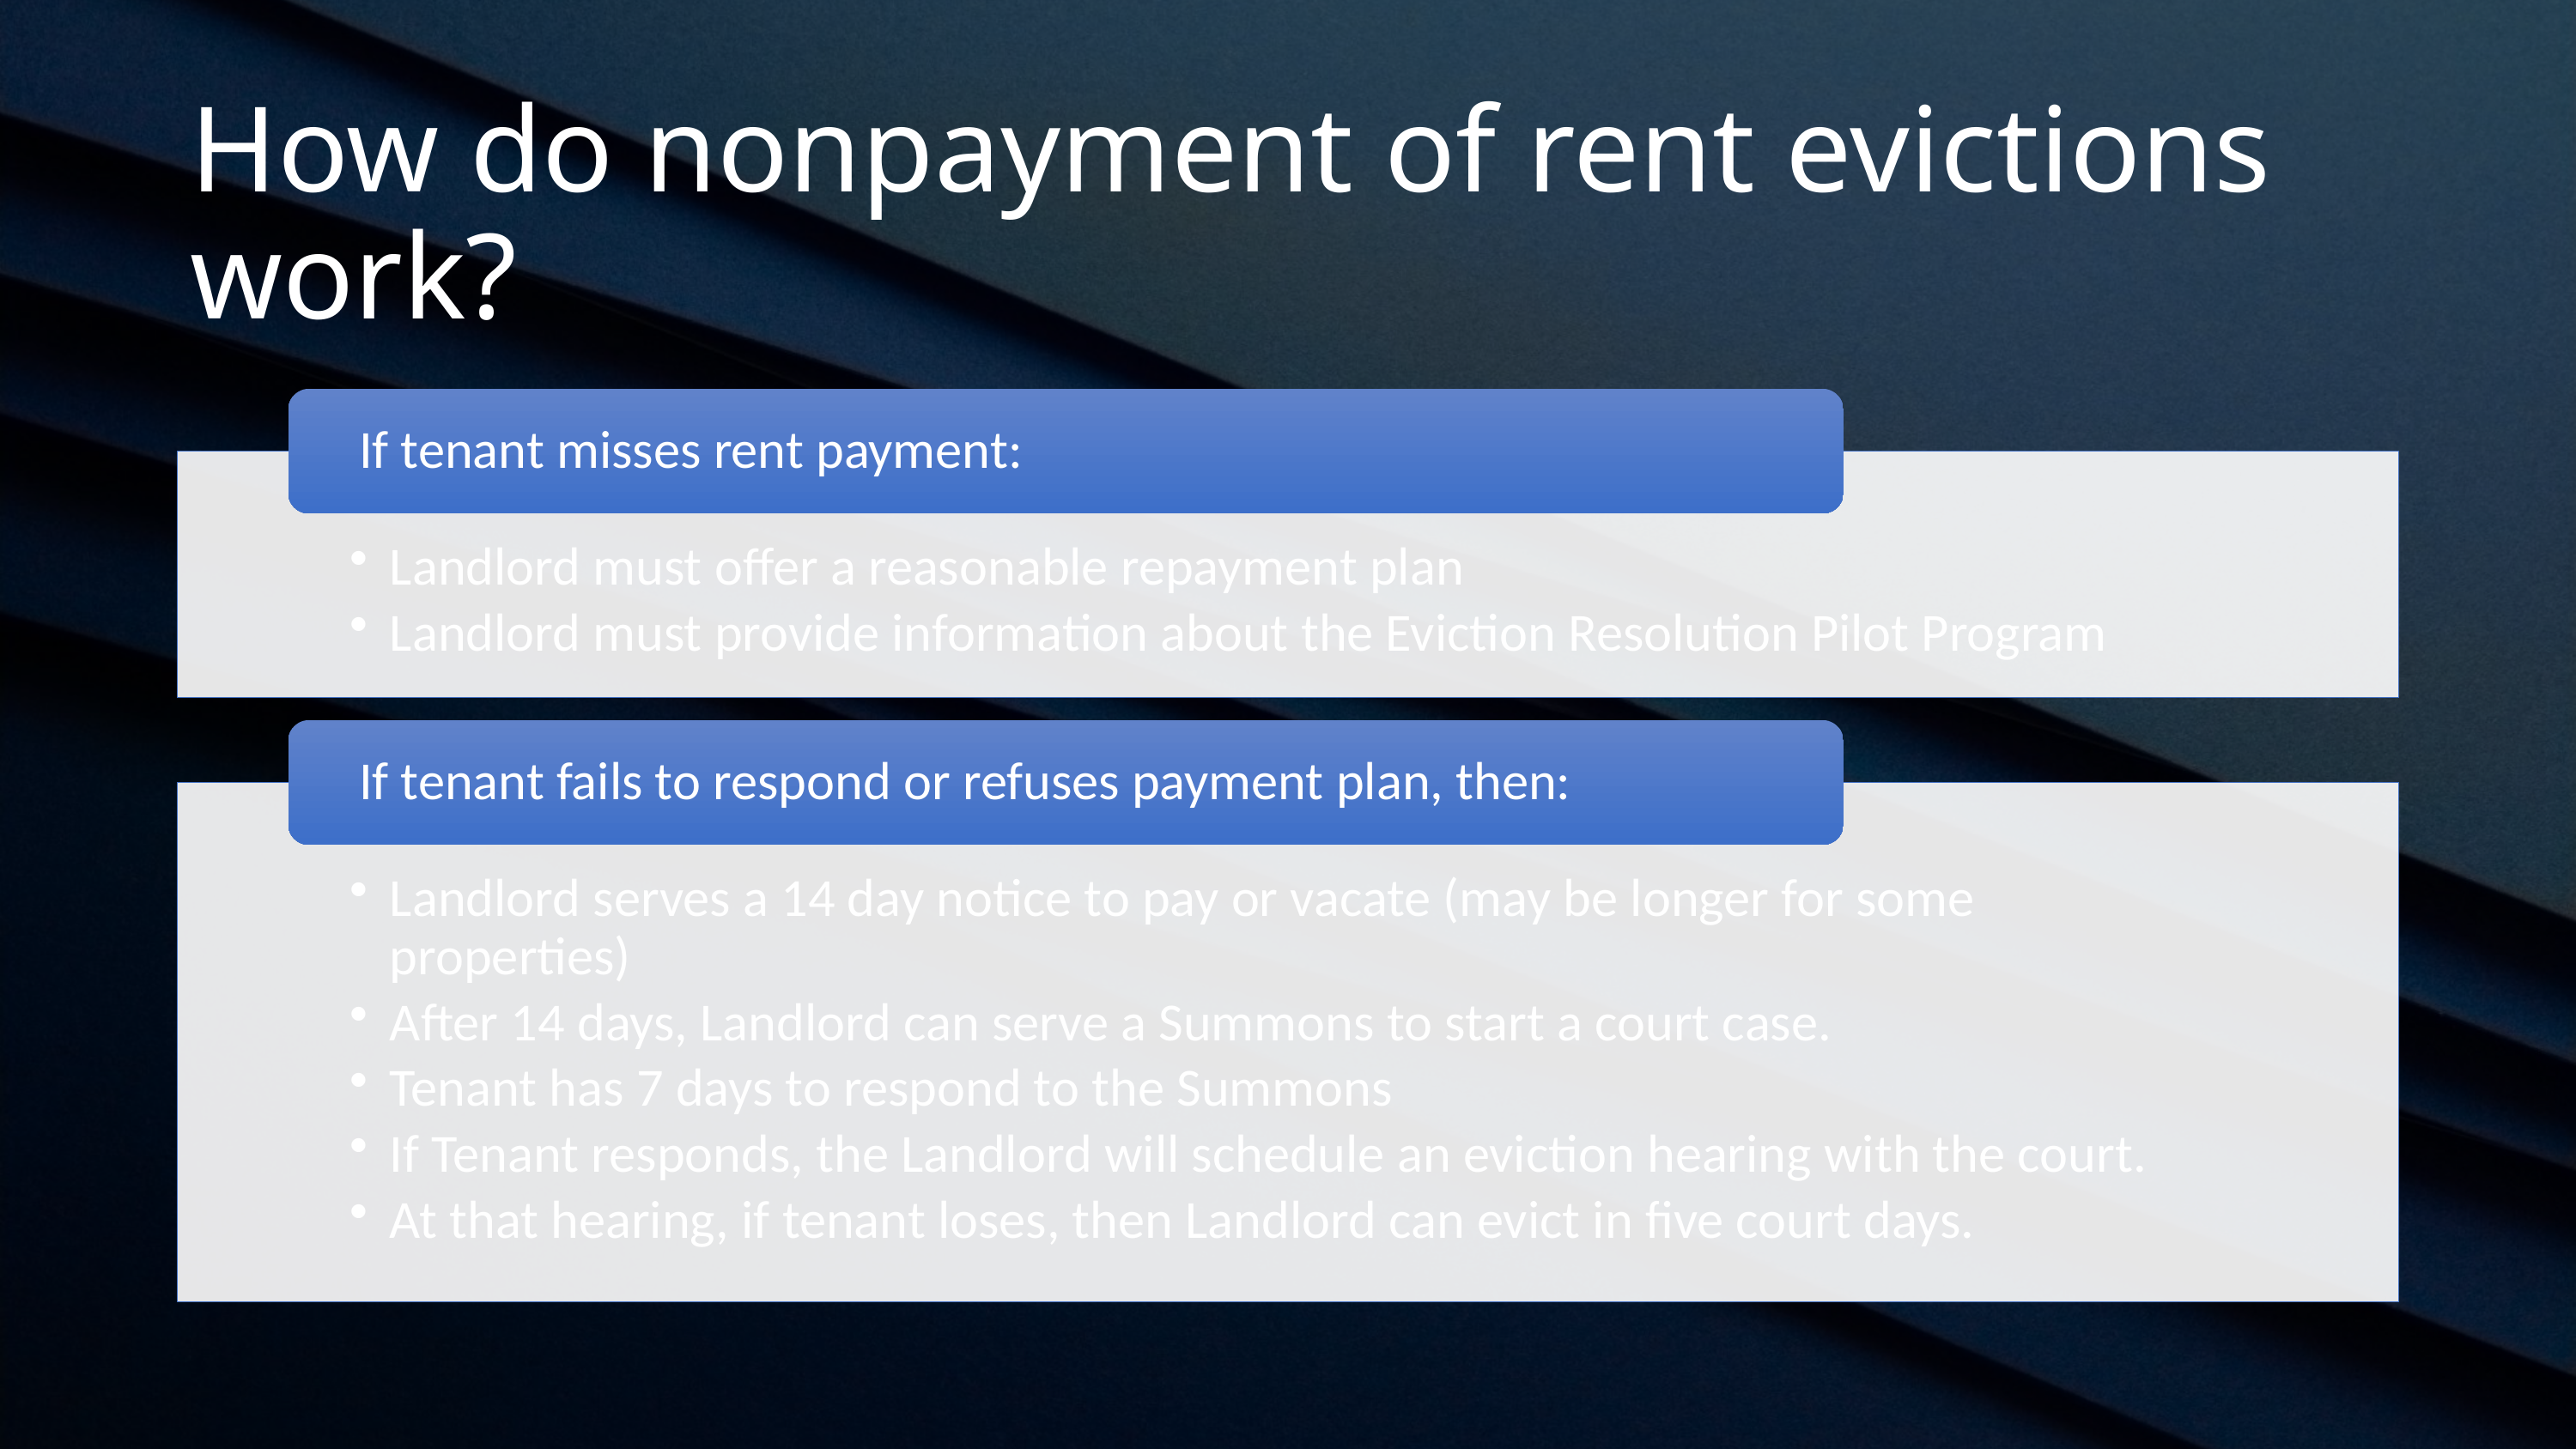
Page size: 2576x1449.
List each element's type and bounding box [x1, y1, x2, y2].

picture [0, 0, 2576, 1449]
list [177, 385, 2399, 1305]
